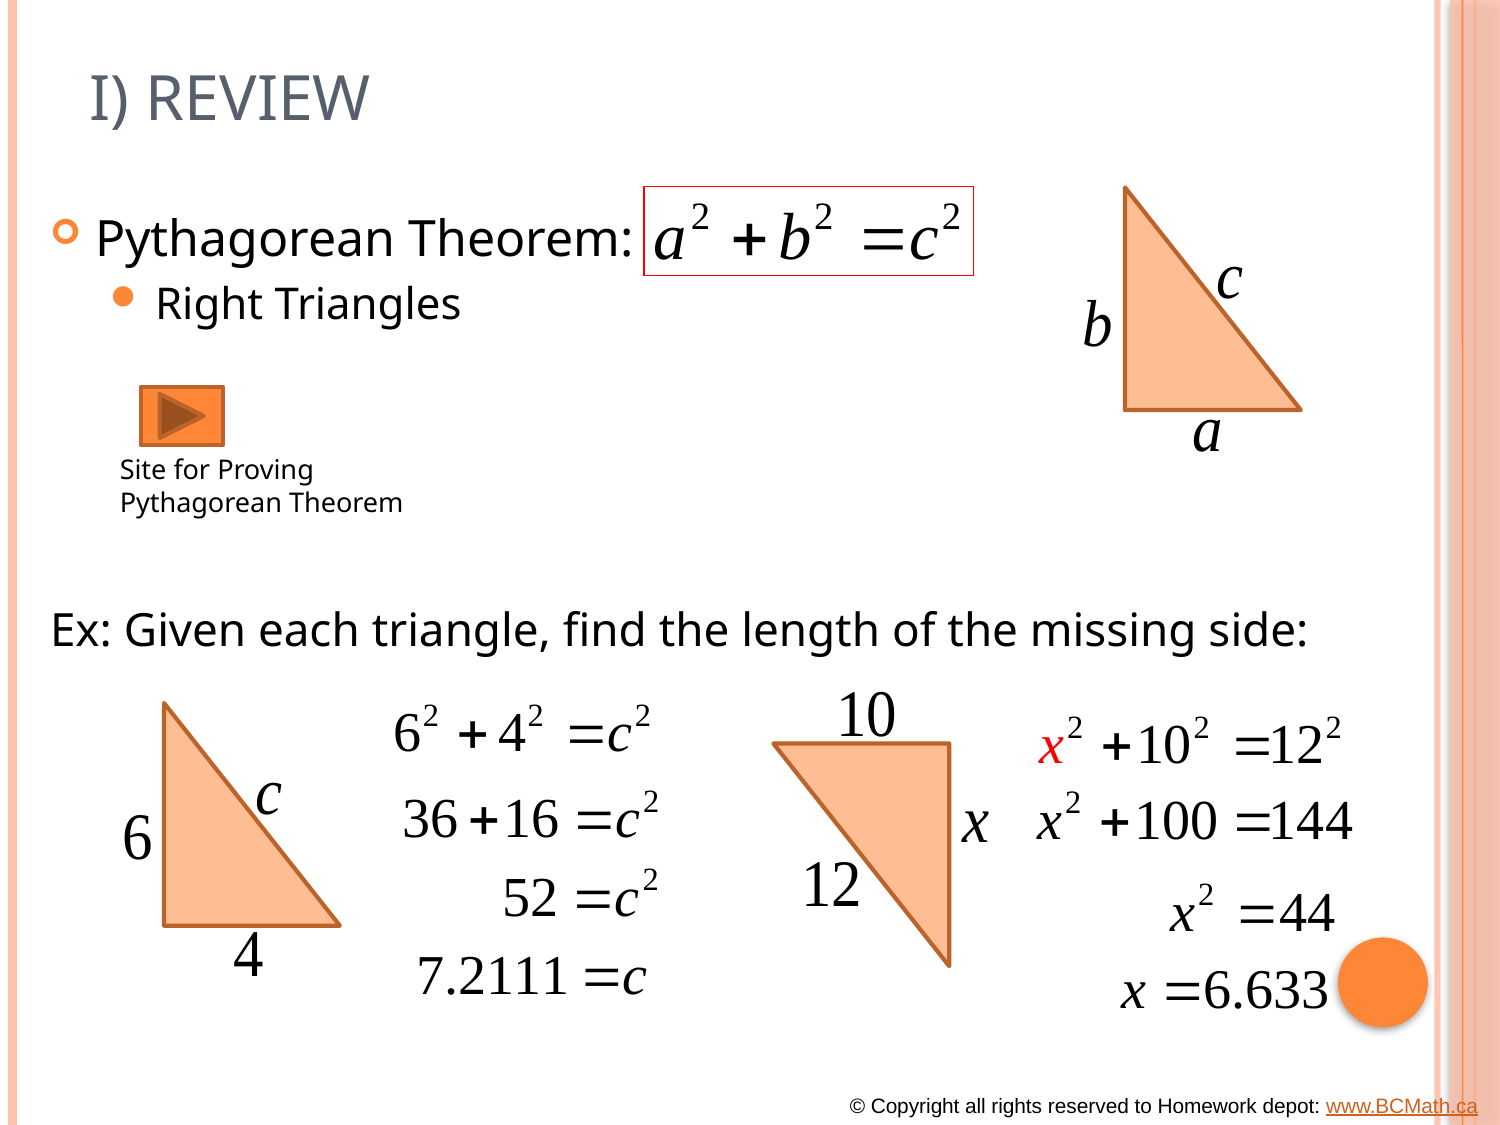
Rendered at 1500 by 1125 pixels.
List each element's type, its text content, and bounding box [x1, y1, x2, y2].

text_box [386, 690, 660, 766]
title i) Review [75, 45, 422, 141]
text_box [798, 849, 871, 918]
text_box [950, 801, 999, 859]
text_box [409, 946, 657, 1009]
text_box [1183, 409, 1236, 467]
text_box © Copyright all rights reserved to Homework depot: www.BCMath.ca [835, 1084, 1499, 1125]
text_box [1208, 257, 1257, 315]
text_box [1026, 778, 1360, 853]
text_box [1159, 869, 1343, 945]
text_box [139, 385, 225, 445]
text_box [495, 854, 670, 930]
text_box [643, 186, 974, 276]
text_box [1110, 960, 1337, 1022]
text_box Site for Proving Pythagorean Theorem [104, 445, 418, 525]
list Pythagorean Theorem: Right Triangles Ex: Given each triangle, find the length of the missing side: [35, 199, 1395, 668]
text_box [833, 679, 906, 752]
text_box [1075, 284, 1124, 363]
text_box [114, 802, 163, 876]
text_box [1122, 185, 1303, 413]
text_box [771, 741, 952, 969]
text_box [161, 701, 342, 928]
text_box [395, 775, 669, 851]
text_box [1028, 702, 1354, 775]
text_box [224, 920, 273, 988]
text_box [247, 772, 296, 831]
